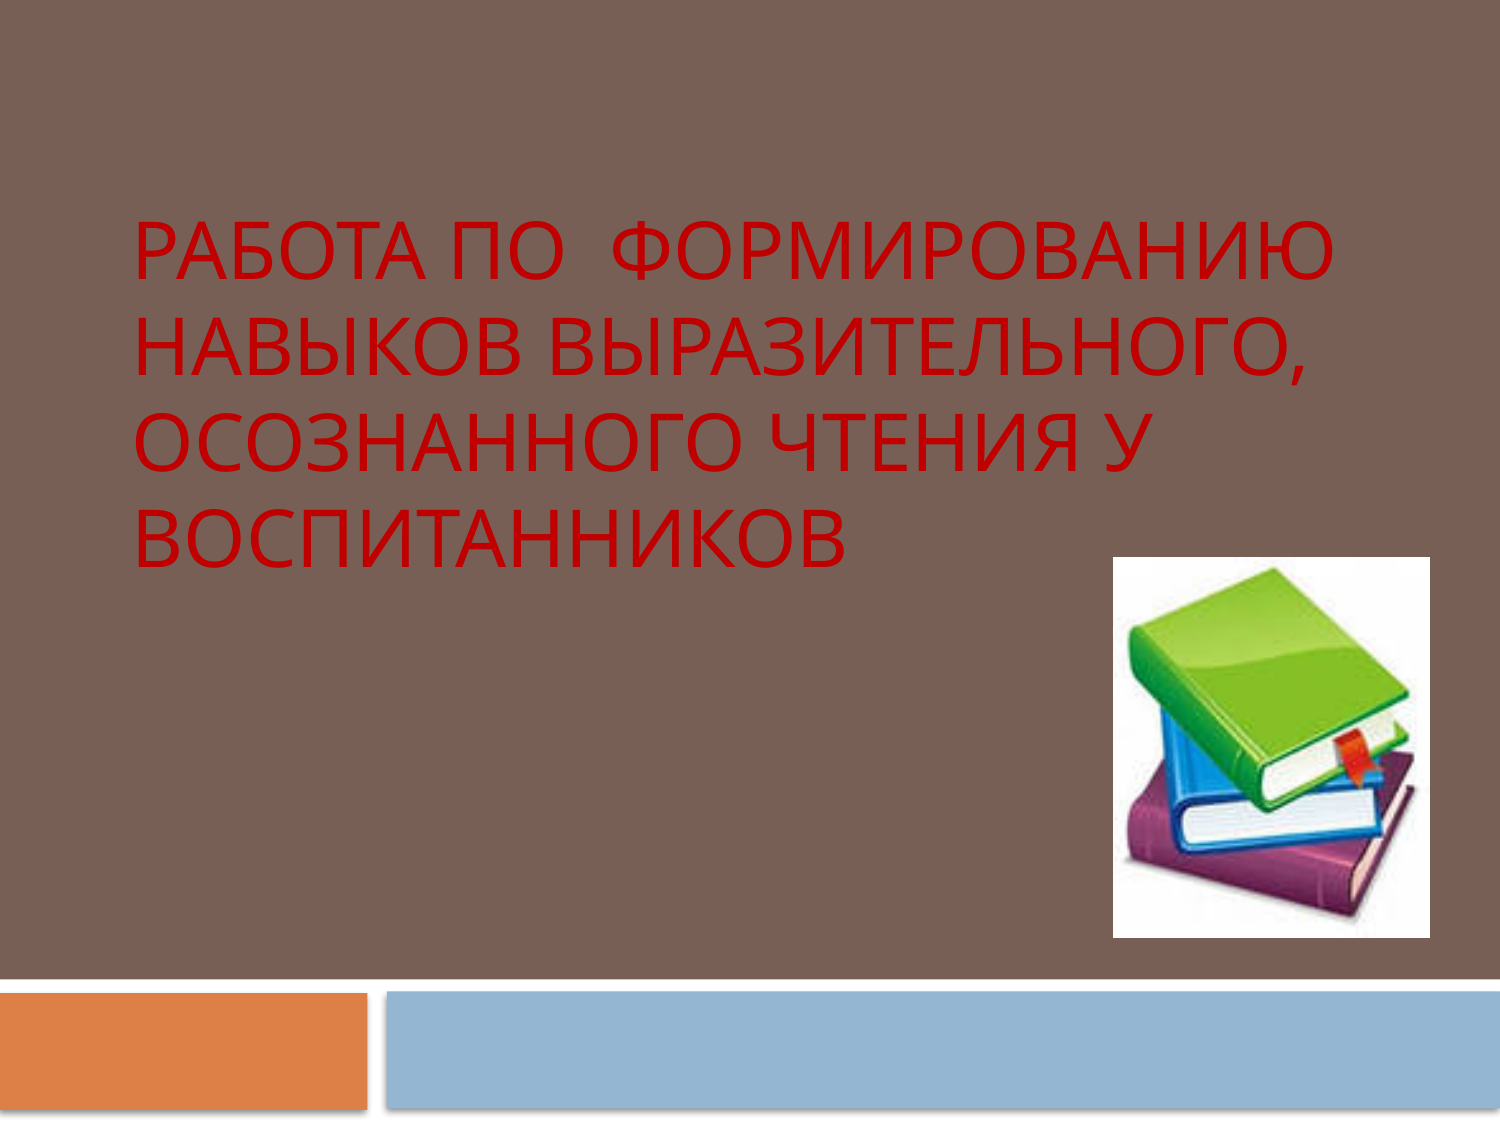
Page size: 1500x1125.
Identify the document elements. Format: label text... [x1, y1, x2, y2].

title Работа по формированию навыков выразительного, осознанного чтения у воспитанников [117, 164, 1388, 591]
picture [1112, 557, 1430, 938]
